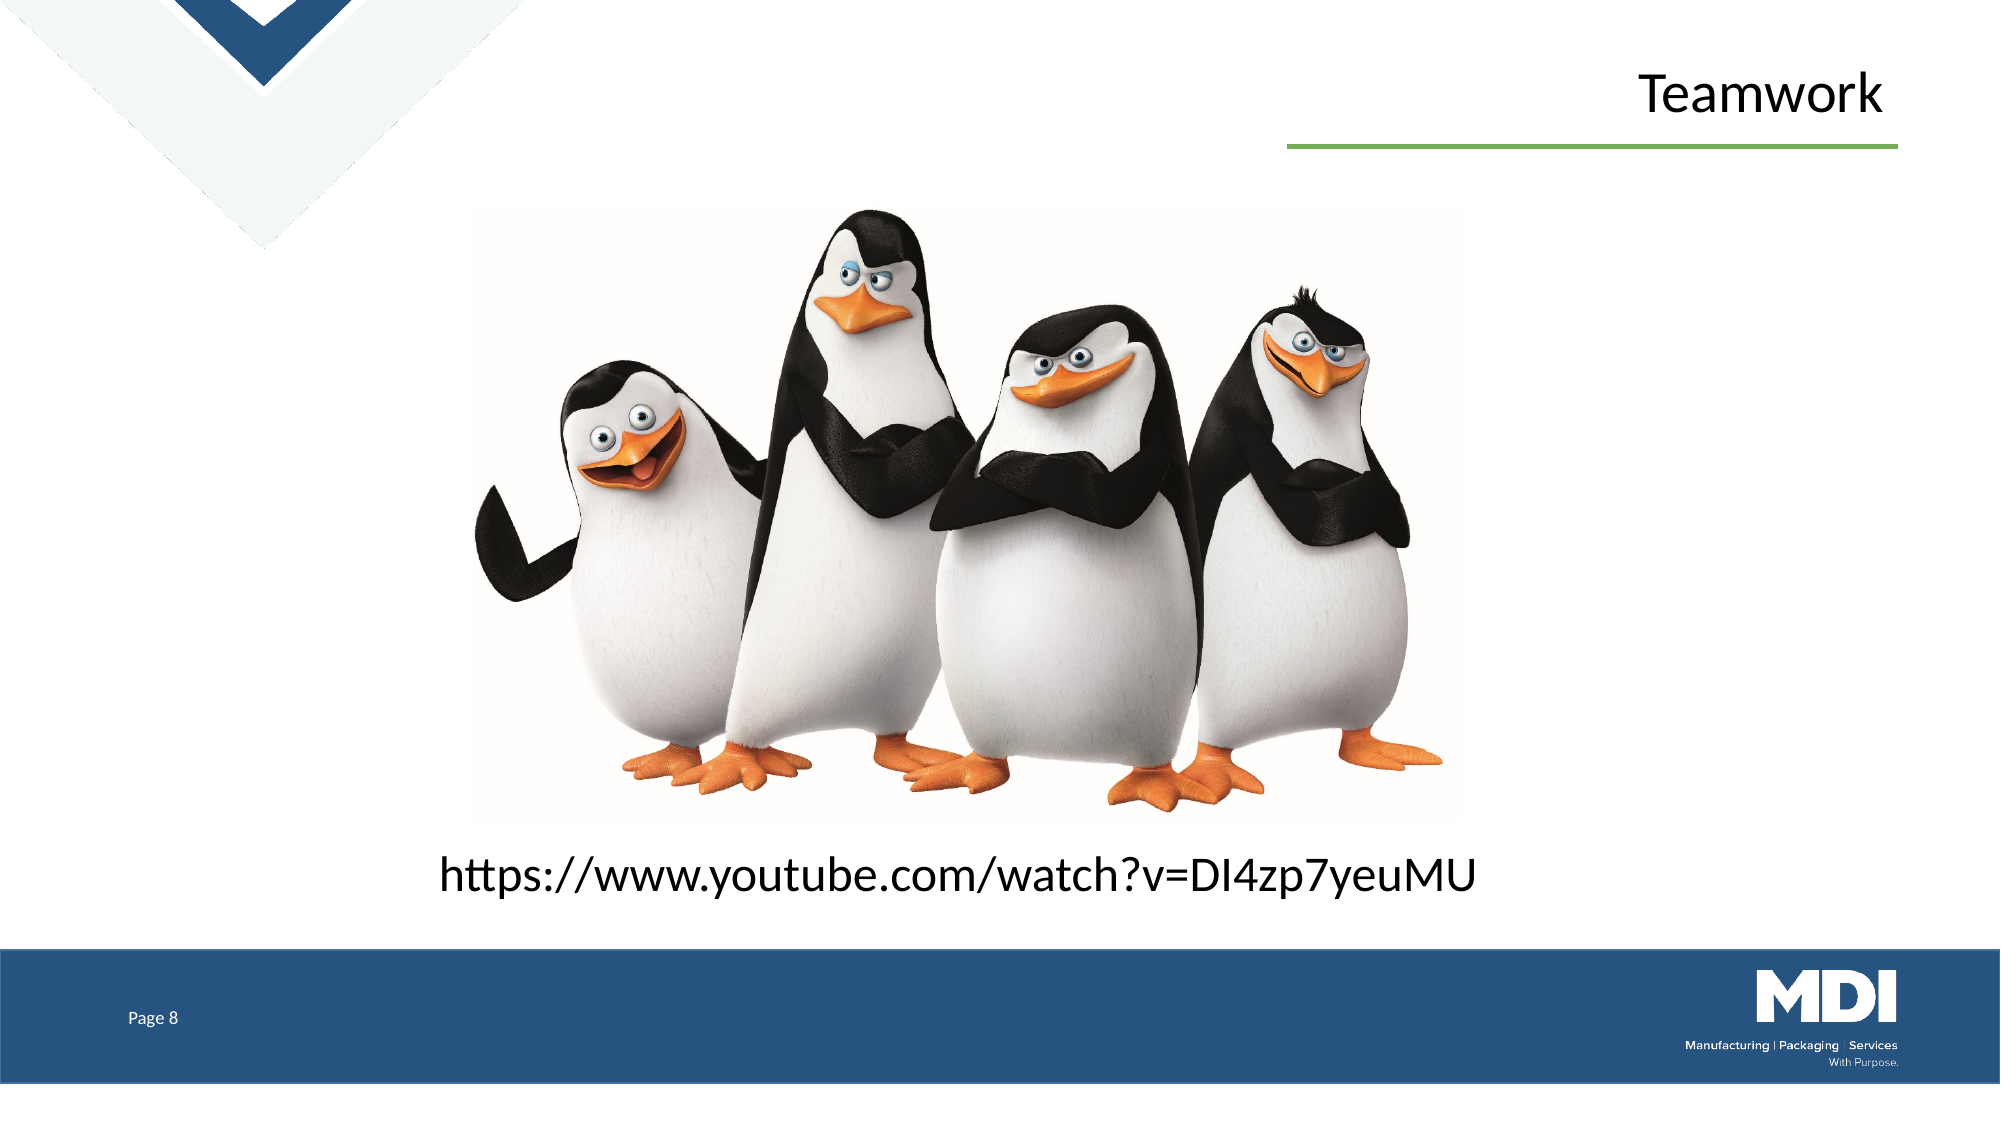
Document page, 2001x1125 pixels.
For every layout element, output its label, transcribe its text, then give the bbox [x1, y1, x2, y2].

slide_number Page 8 [113, 950, 564, 1084]
text_box [0, 949, 2000, 1084]
text_box https://www.youtube.com/watch?v=DI4zp7yeuMU [360, 834, 1568, 910]
picture [0, 0, 1461, 821]
text_box Teamwork [979, 54, 1899, 128]
picture [1685, 970, 1899, 1070]
